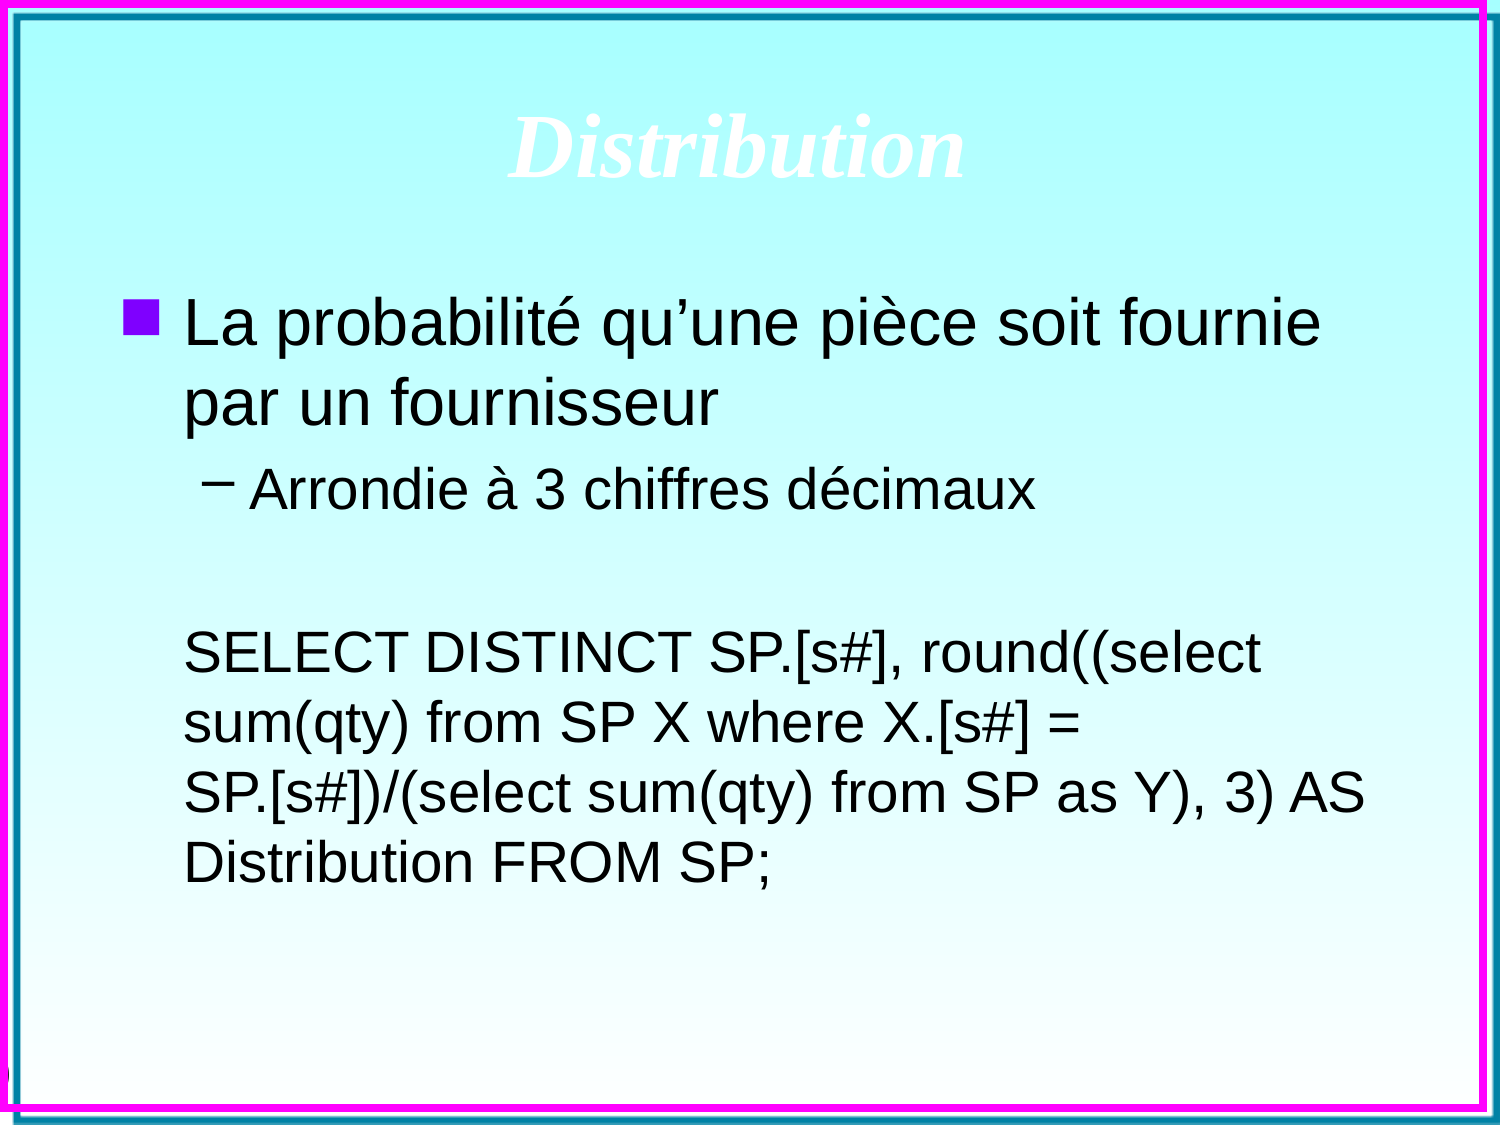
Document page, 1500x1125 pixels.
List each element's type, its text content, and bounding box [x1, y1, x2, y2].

list La probabilité qu’une pièce soit fournie par un fournisseur Arrondie à 3 chiffres décimaux SELECT DISTINCT SP.[s#], round((select sum(qty) from SP X where X.[s#] = SP.[s#])/(select sum(qty) from SP as Y), 3) AS Distribution FROM SP; [111, 271, 1388, 948]
title Distribution [111, 46, 1388, 235]
